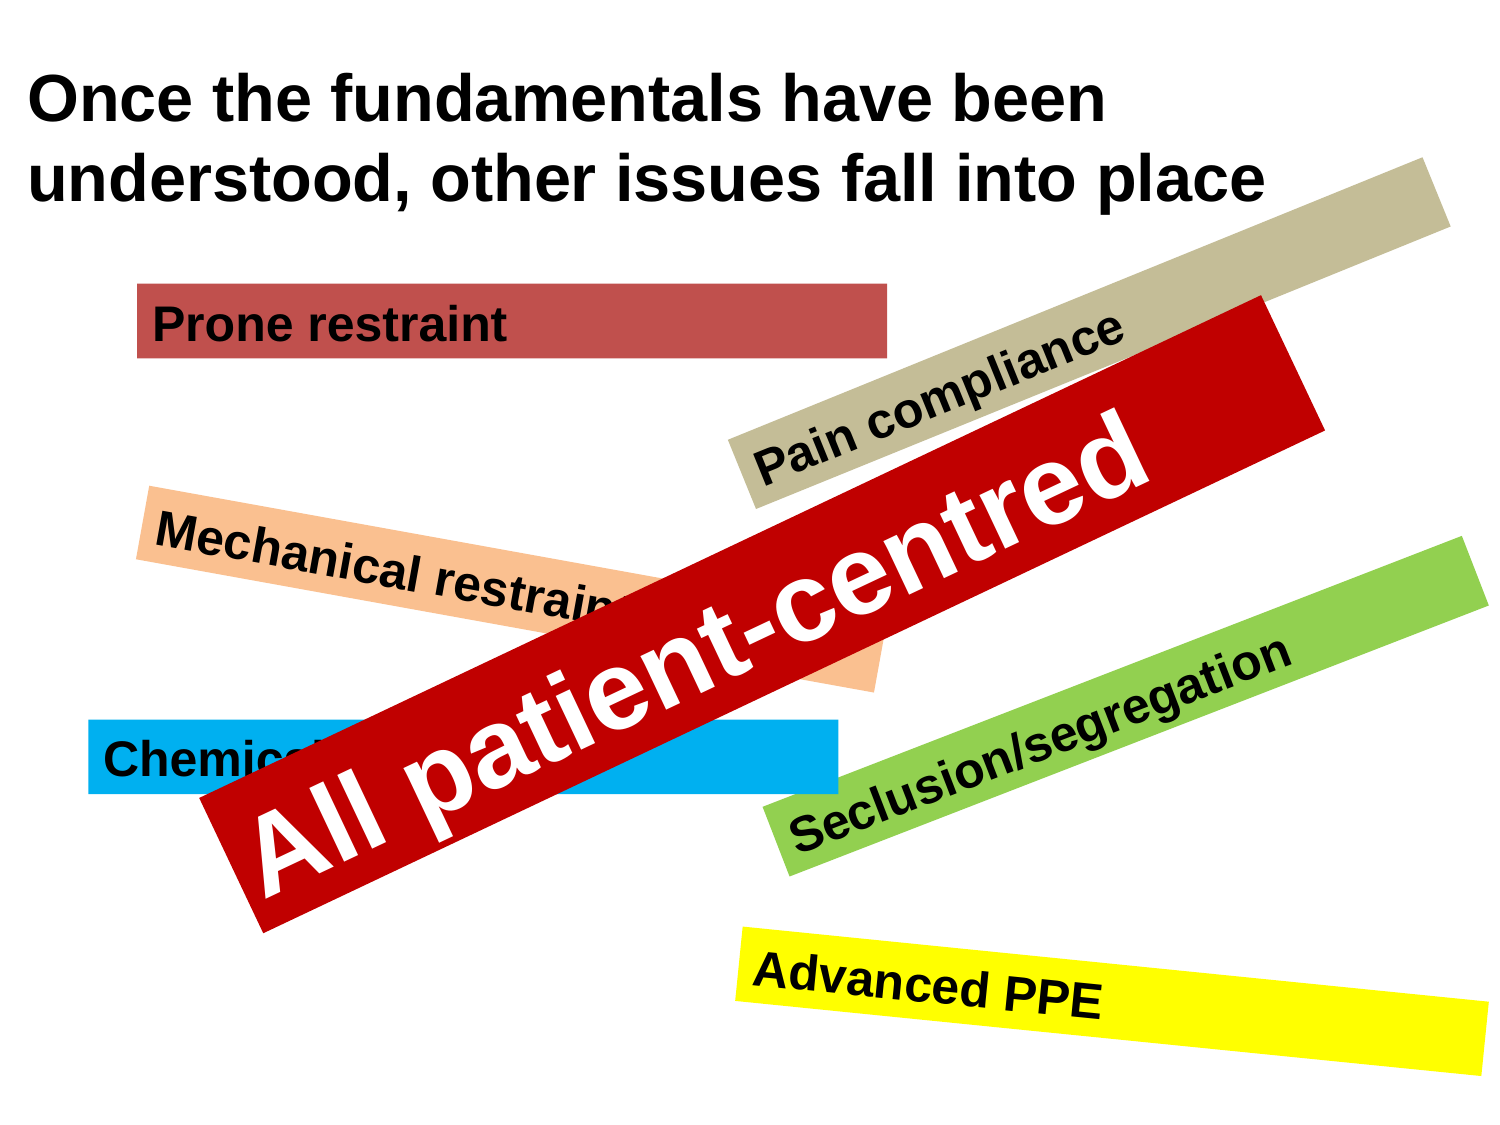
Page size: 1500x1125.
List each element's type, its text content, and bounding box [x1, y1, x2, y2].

text_box Advanced PPE [735, 926, 1489, 1077]
text_box All patient-centred [199, 295, 1326, 934]
text_box Seclusion/segregation [762, 535, 1489, 877]
text_box Pain compliance [727, 223, 1451, 509]
text_box Mechanical restraint [135, 485, 661, 634]
text_box Prone restraint [137, 283, 888, 359]
text_box Mechanical restraint [801, 640, 884, 693]
text_box Chemical restraint [88, 719, 363, 795]
text_box Chemical restraint [558, 719, 839, 795]
text_box Once the fundamentals have been understood, other issues fall into place [12, 47, 1471, 223]
